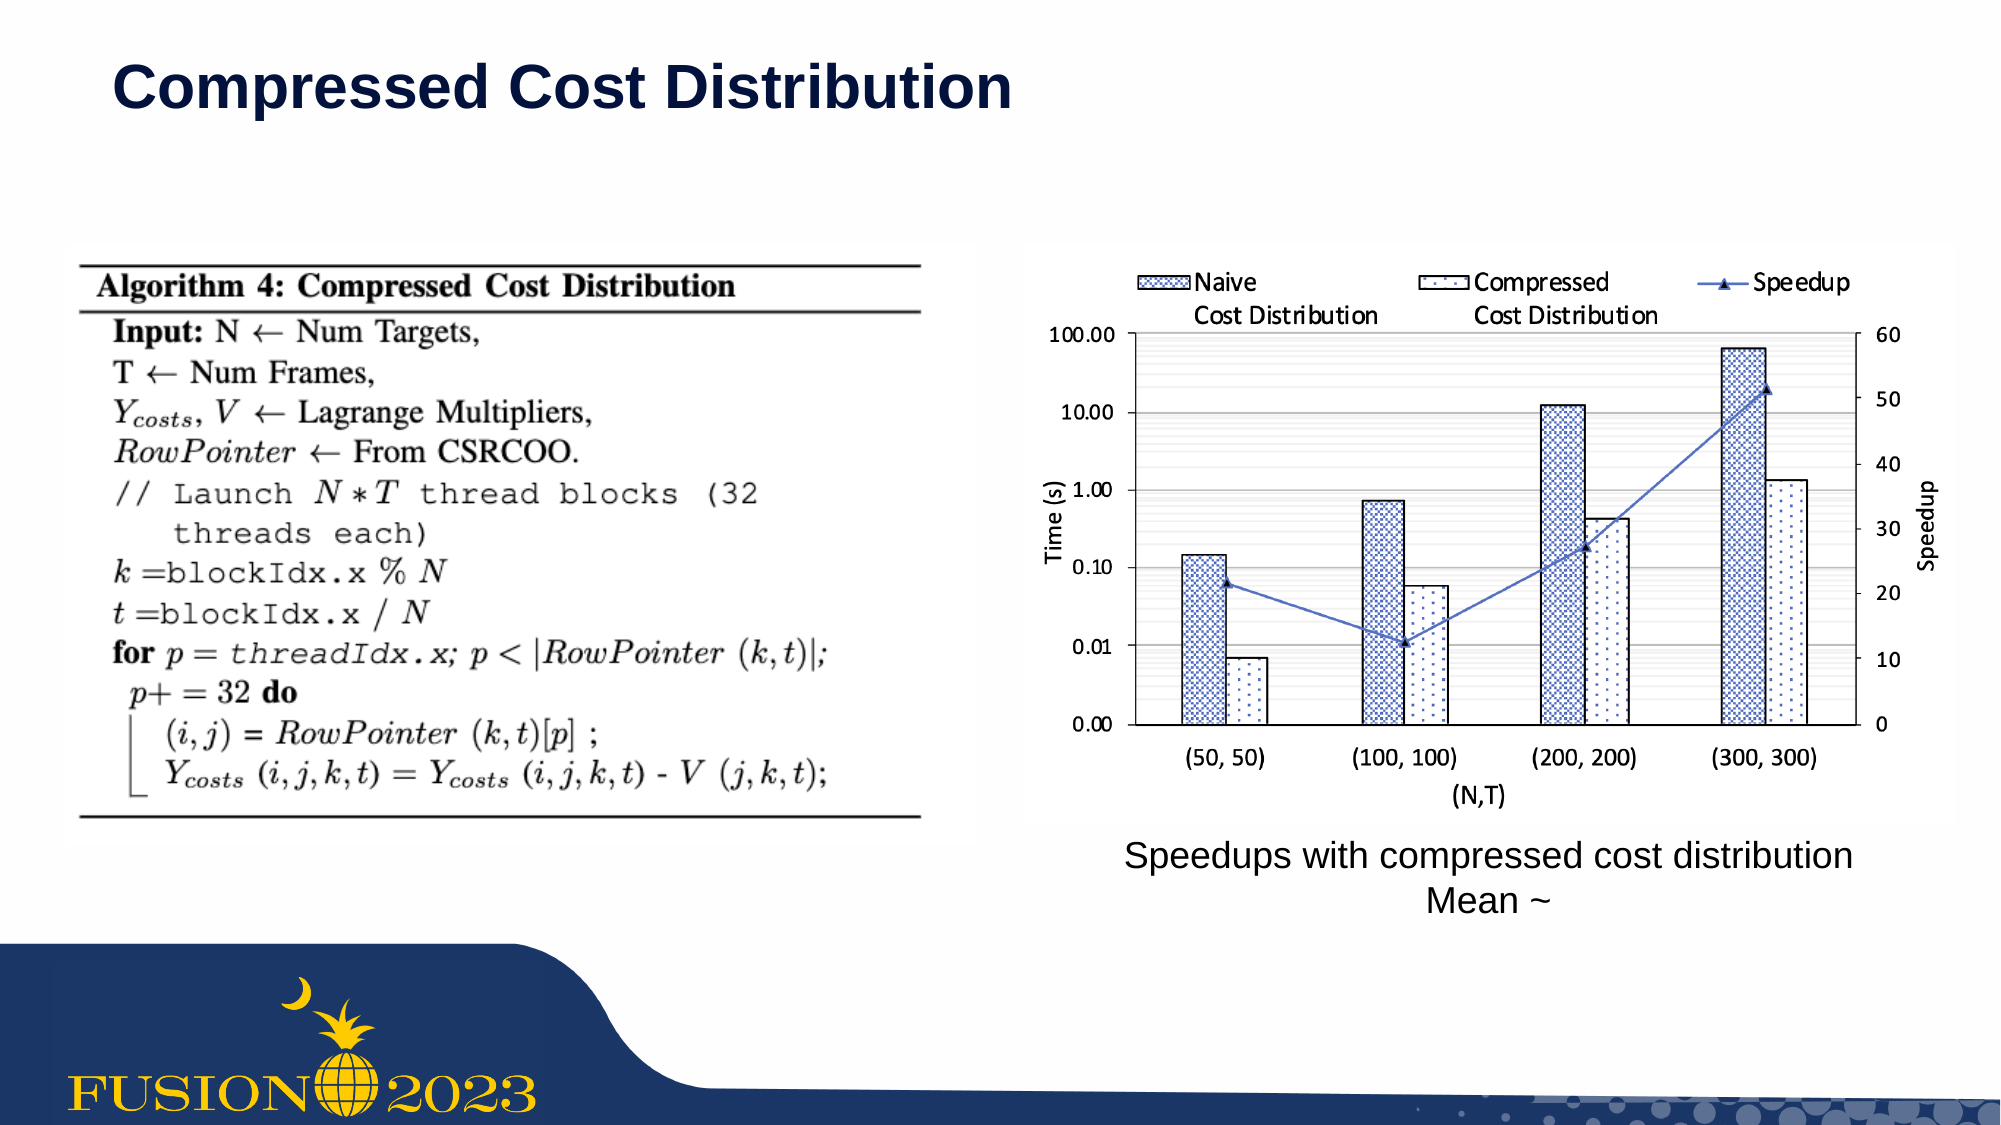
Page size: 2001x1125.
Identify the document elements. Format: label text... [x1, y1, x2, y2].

picture [0, 0, 2001, 1125]
text_box Compressed Cost Distribution [97, 38, 1892, 170]
